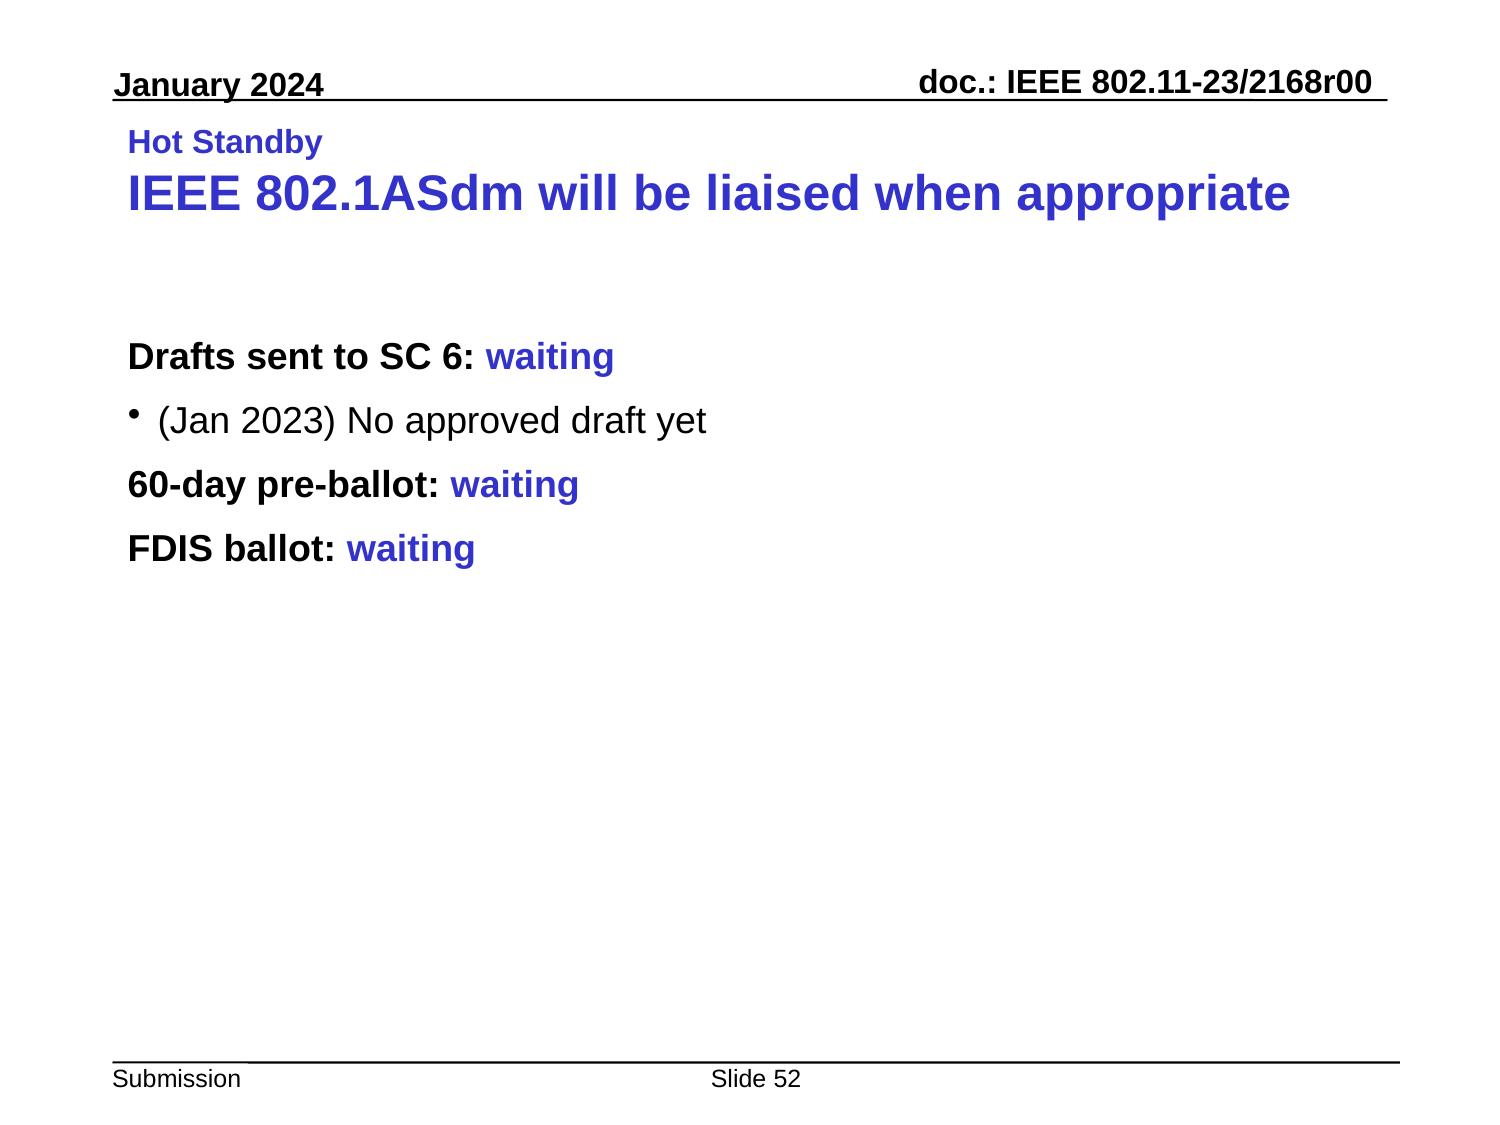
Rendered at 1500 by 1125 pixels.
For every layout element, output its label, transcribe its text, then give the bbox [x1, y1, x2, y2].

list Drafts sent to SC 6: waiting (Jan 2023) No approved draft yet 60-day pre-ballot: waiting FDIS ballot: waiting [112, 324, 1388, 1000]
slide_number Slide 52 [709, 1061, 803, 1093]
title Hot Standby IEEE 802.1ASdm will be liaised when appropriate [112, 112, 1388, 288]
